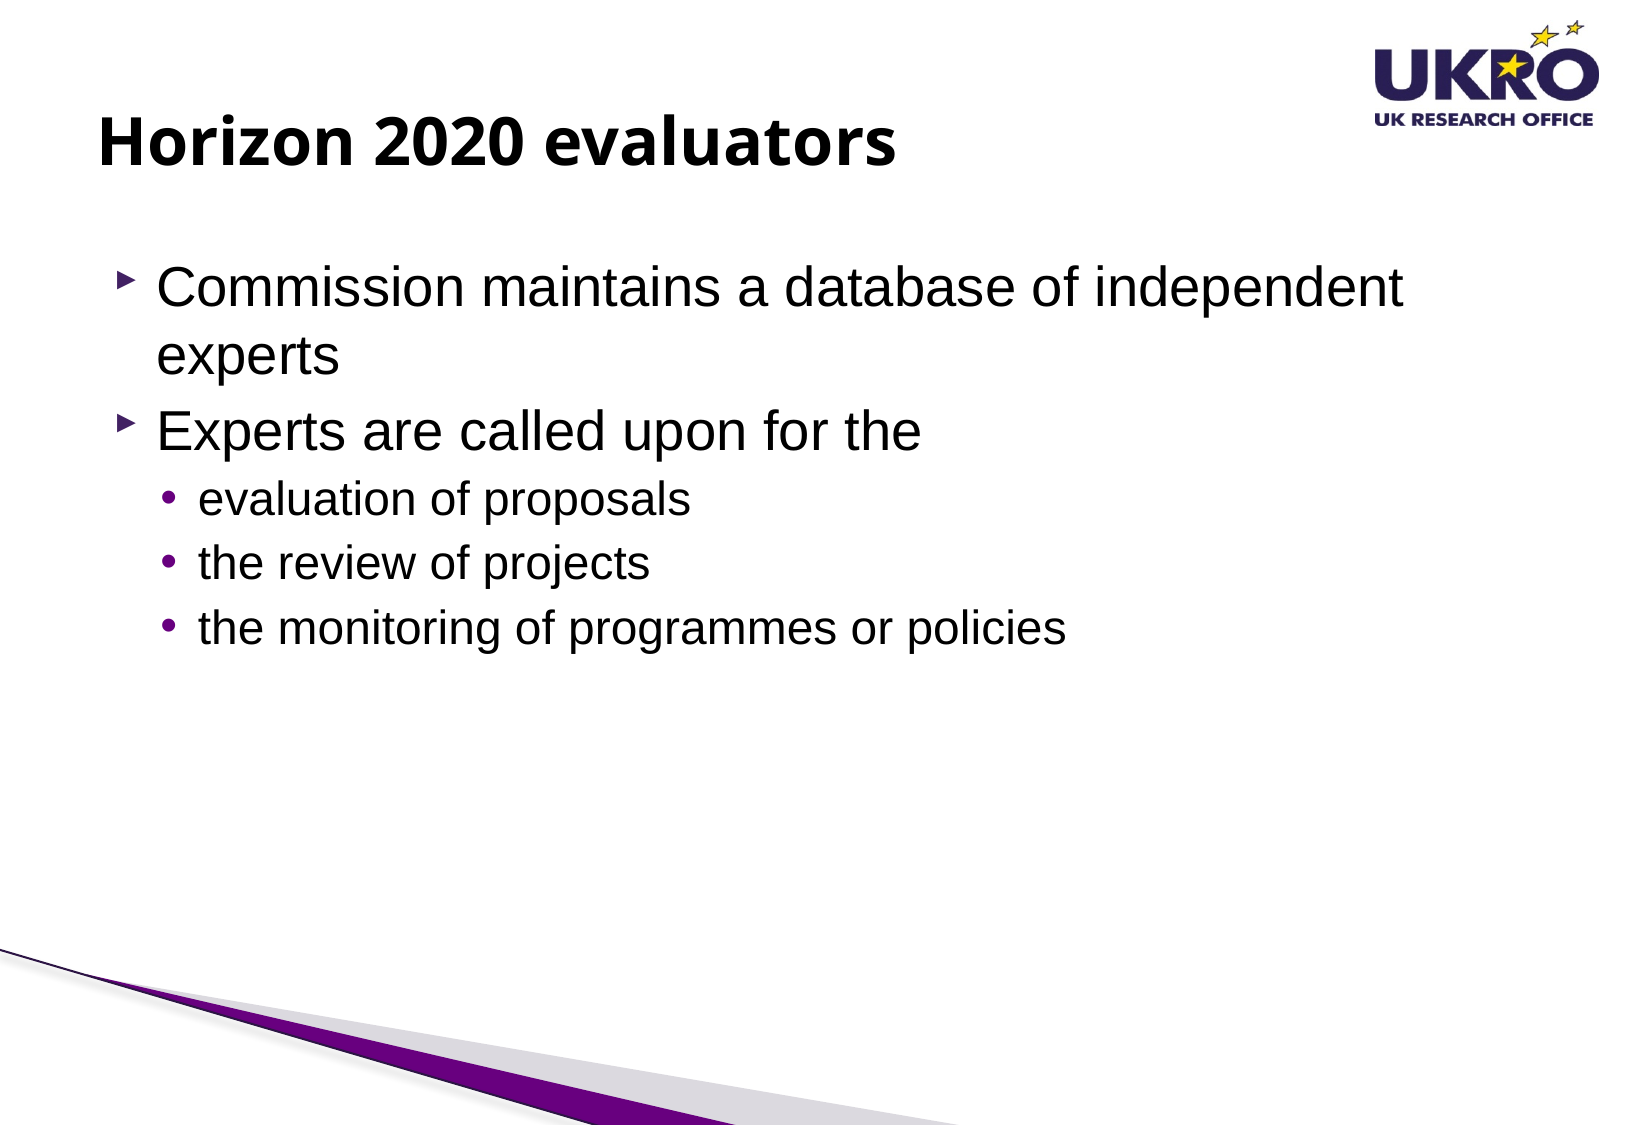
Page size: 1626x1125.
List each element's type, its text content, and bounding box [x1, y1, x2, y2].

list Commission maintains a database of independent experts Experts are called upon for the evaluation of proposals the review of projects the monitoring of programmes or policies [81, 243, 1544, 986]
picture [1375, 20, 1599, 126]
title Horizon 2020 evaluators [81, 45, 1363, 233]
